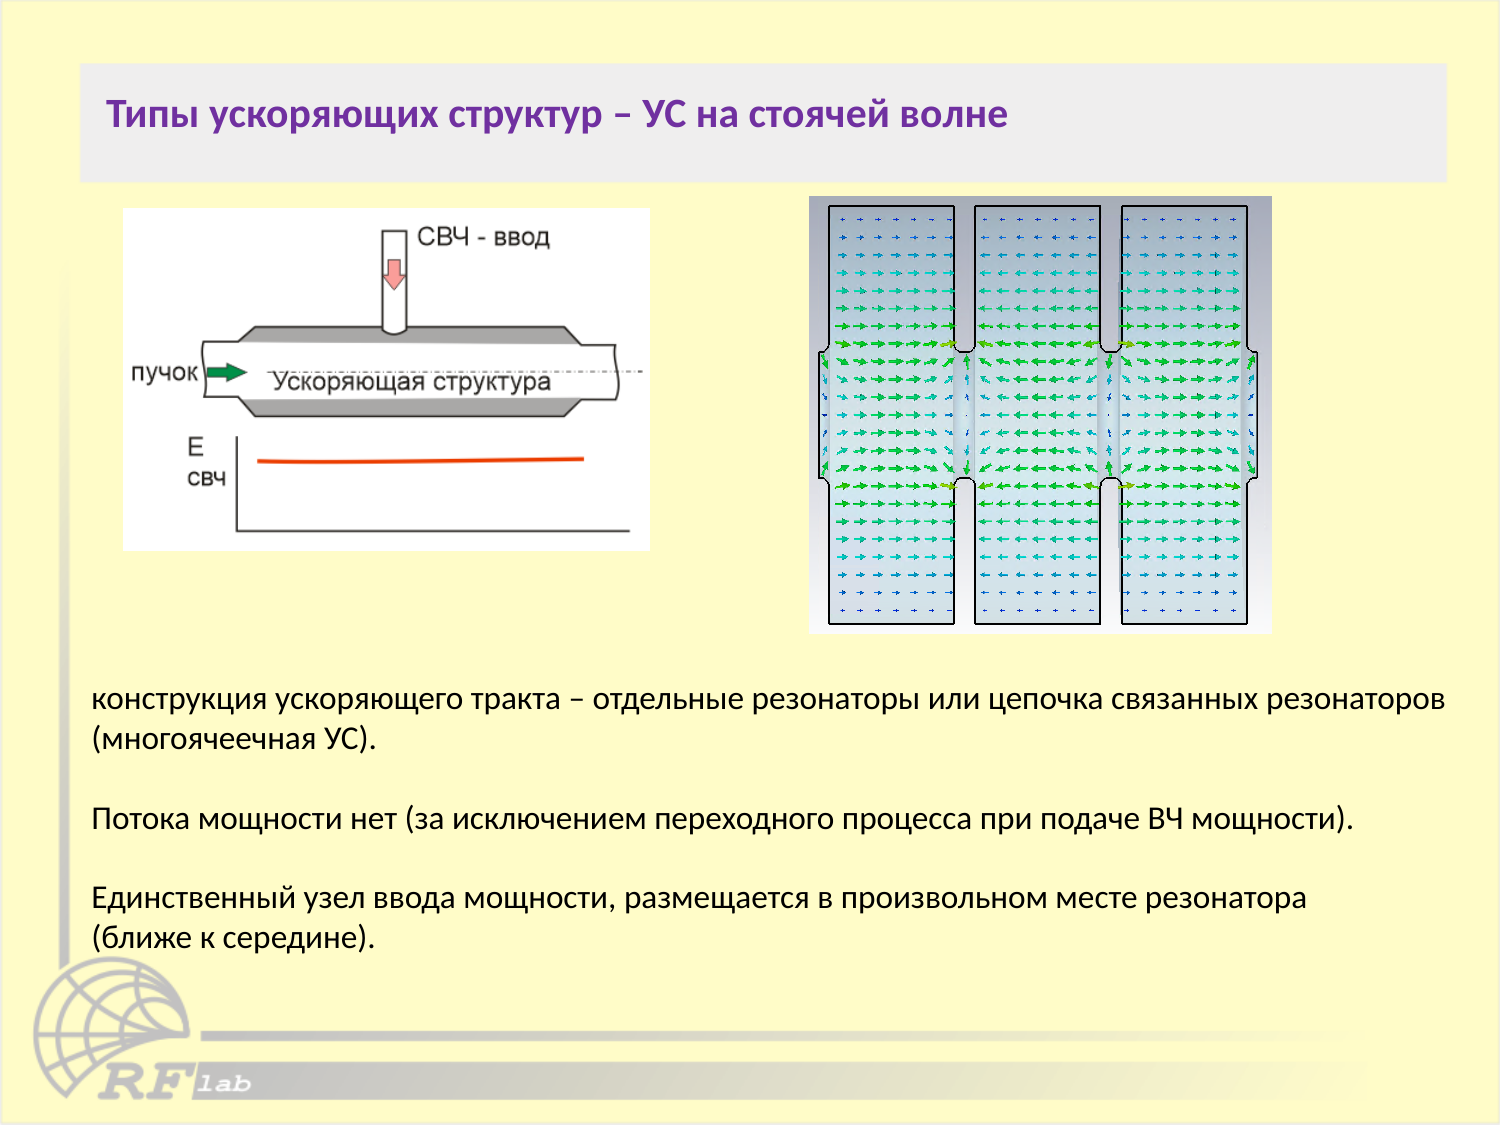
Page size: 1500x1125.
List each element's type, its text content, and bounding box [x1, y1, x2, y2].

picture [0, 0, 1500, 1125]
text_box конструкция ускоряющего тракта – отдельные резонаторы или цепочка связанных резонаторов (многоячеечная УС). Потока мощности нет (за исключением переходного процесса при подаче ВЧ мощности). Единственный узел ввода мощности, размещается в произвольном месте резонатора (ближе к середине). [76, 668, 1500, 1053]
text_box Типы ускоряющих структур – УС на стоячей волне [91, 78, 1024, 143]
